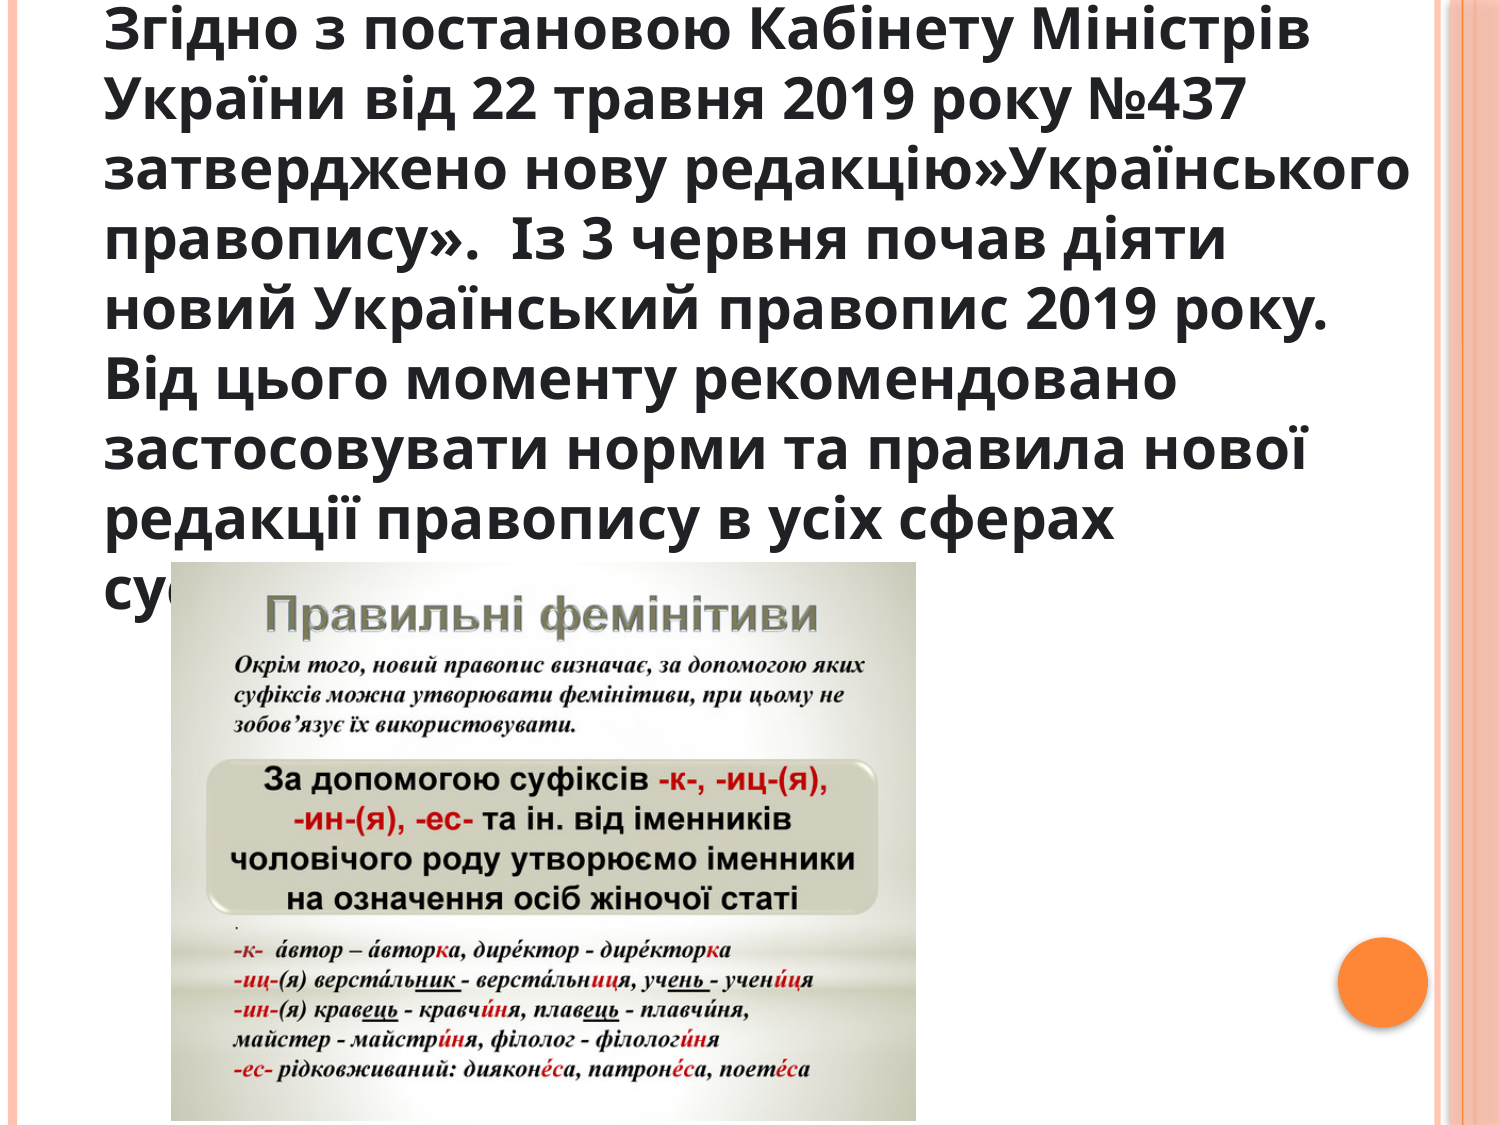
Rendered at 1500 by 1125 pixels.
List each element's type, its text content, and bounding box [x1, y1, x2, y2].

picture [170, 561, 917, 1122]
text_box Згідно з постановою Кабінету Міністрів України від 22 травня 2019 року №437 затверджено нову редакцію»Українського правопису». Із 3 червня почав діяти новий Український правопис 2019 року. Від цього моменту рекомендовано застосовувати норми та правила нової редакції правопису в усіх сферах суспільного життя. [88, 0, 1427, 674]
